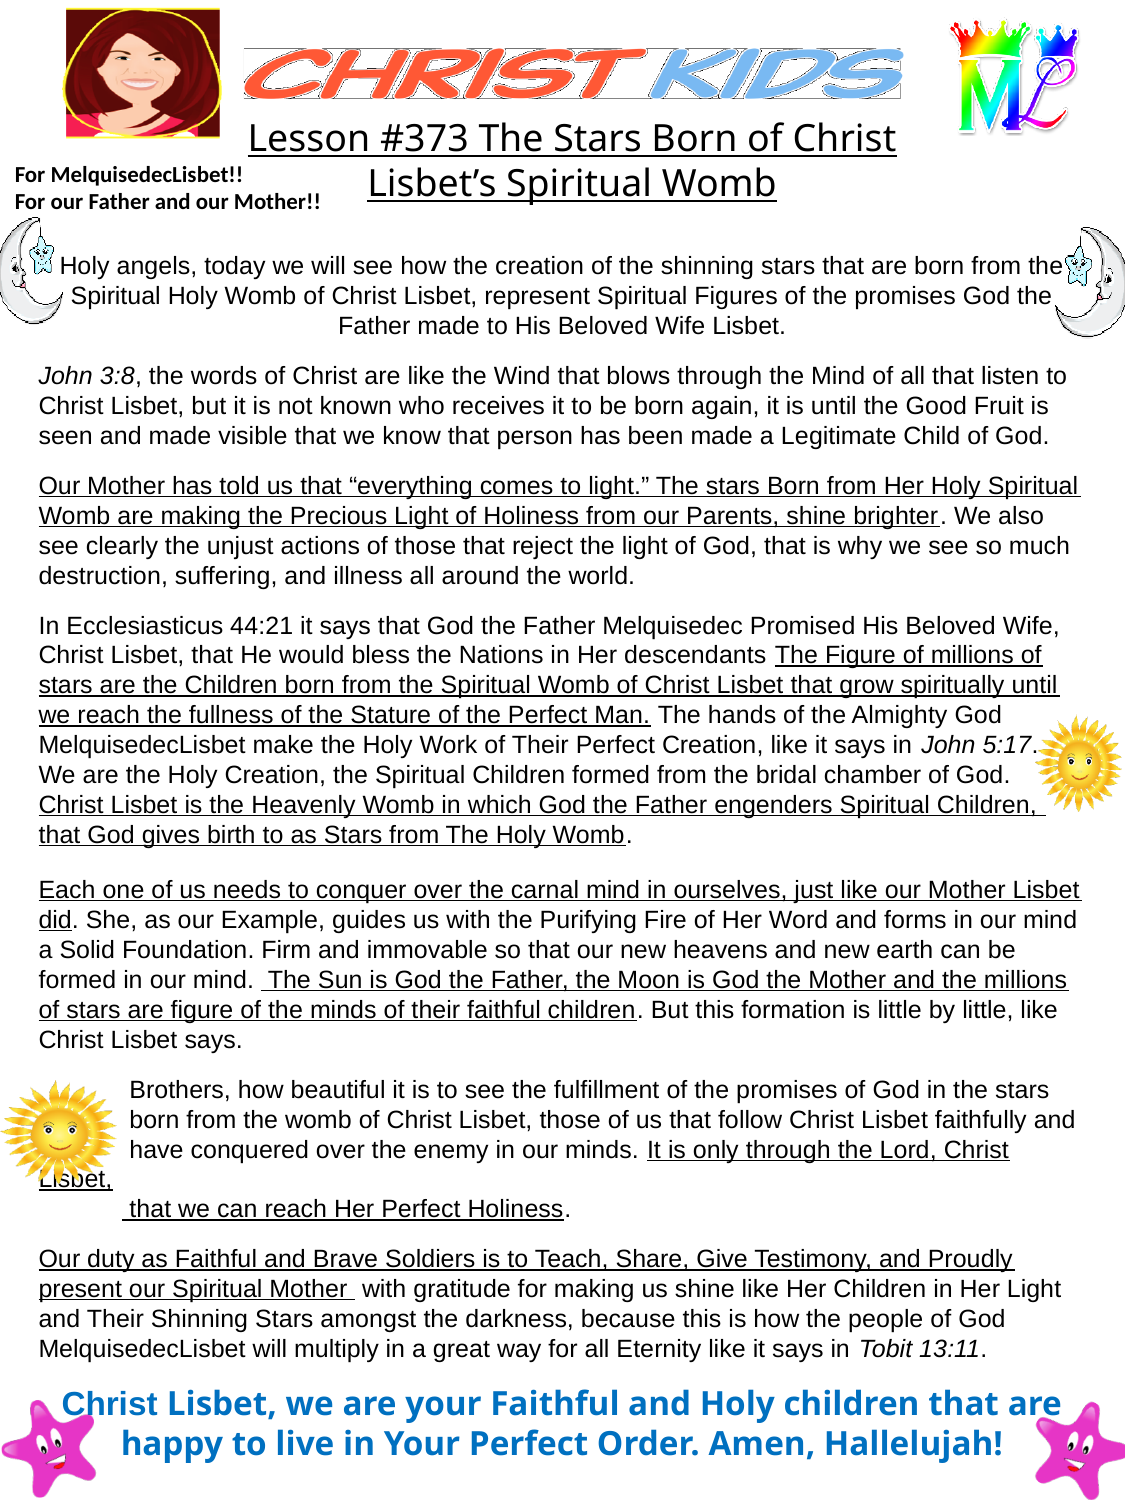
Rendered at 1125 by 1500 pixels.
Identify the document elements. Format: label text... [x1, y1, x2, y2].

picture [945, 14, 1083, 136]
picture [0, 1080, 117, 1185]
text_box For MelquisedecLisbet!! For our Father and our Mother!! [0, 152, 384, 222]
picture [1010, 1382, 1125, 1500]
picture [0, 1397, 98, 1499]
picture [0, 212, 65, 330]
picture [56, 5, 906, 141]
text_box Lesson #373 The Stars Born of Christ Lisbet’s Spiritual Womb [203, 106, 941, 212]
text_box Holy angels, today we will see how the creation of the shinning stars that are born from the Spiritual Holy Womb of Christ Lisbet, represent Spiritual Figures of the promises God the Father made to His Beloved Wife Lisbet. John 3:8, the words of Christ are like the Wind that blows through the Mind of all that listen to Christ Lisbet, but it is not known who receives it to be born again, it is until the Good Fruit is seen and made visible that we know that person has been made a Legitimate Child of God. Our Mother has told us that “everything comes to light.” The stars Born from Her Holy Spiritual Womb are making the Precious Light of Holiness from our Parents, shine brighter. We also see clearly the unjust actions of those that reject the light of God, that is why we see so much destruction, suffering, and illness all around the world. In Ecclesiasticus 44:21 it says that God the Father Melquisedec Promised His Beloved Wife, Christ Lisbet, that He would bless the Nations in Her descendants The Figure of millions of stars are the Children born from the Spiritual Womb of Christ Lisbet that grow spiritually until we reach the fullness of the Stature of the Perfect Man. The hands of the Almighty God MelquisedecLisbet make the Holy Work of Their Perfect Creation, like it says in John 5:17. We are the Holy Creation, the Spiritual Children formed from the bridal chamber of God. Christ Lisbet is the Heavenly Womb in which God the Father engenders Spiritual Children, that God gives birth to as Stars from The Holy Womb. Each one of us needs to conquer over the carnal mind in ourselves, just like our Mother Lisbet did. She, as our Example, guides us with the Purifying Fire of Her Word and forms in our mind a Solid Foundation. Firm and immovable so that our new heavens and new earth can be formed in our mind. The Sun is God the Father, the Moon is God the Mother and the millions of stars are figure of the minds of their faithful children. But this formation is little by little, like Christ Lisbet says. Brothers, how beautiful it is to see the fulfillment of the promises of God in the stars born from the womb of Christ Lisbet, those of us that follow Christ Lisbet faithfully and have conquered over the enemy in our minds. It is only through the Lord, Christ Lisbet, that we can reach Her Perfect Holiness. Our duty as Faithful and Brave Soldiers is to Teach, Share, Give Testimony, and Proudly present our Spiritual Mother with gratitude for making us shine like Her Children in Her Light and Their Shinning Stars amongst the darkness, because this is how the people of God MelquisedecLisbet will multiply in a great way for all Eternity like it says in Tobit 13:11. Christ Lisbet, we are your Faithful and Holy children that are happy to live in Your Perfect Order. Amen, Hallelujah! [23, 242, 1102, 1470]
picture [1034, 714, 1122, 813]
picture [1052, 221, 1125, 344]
